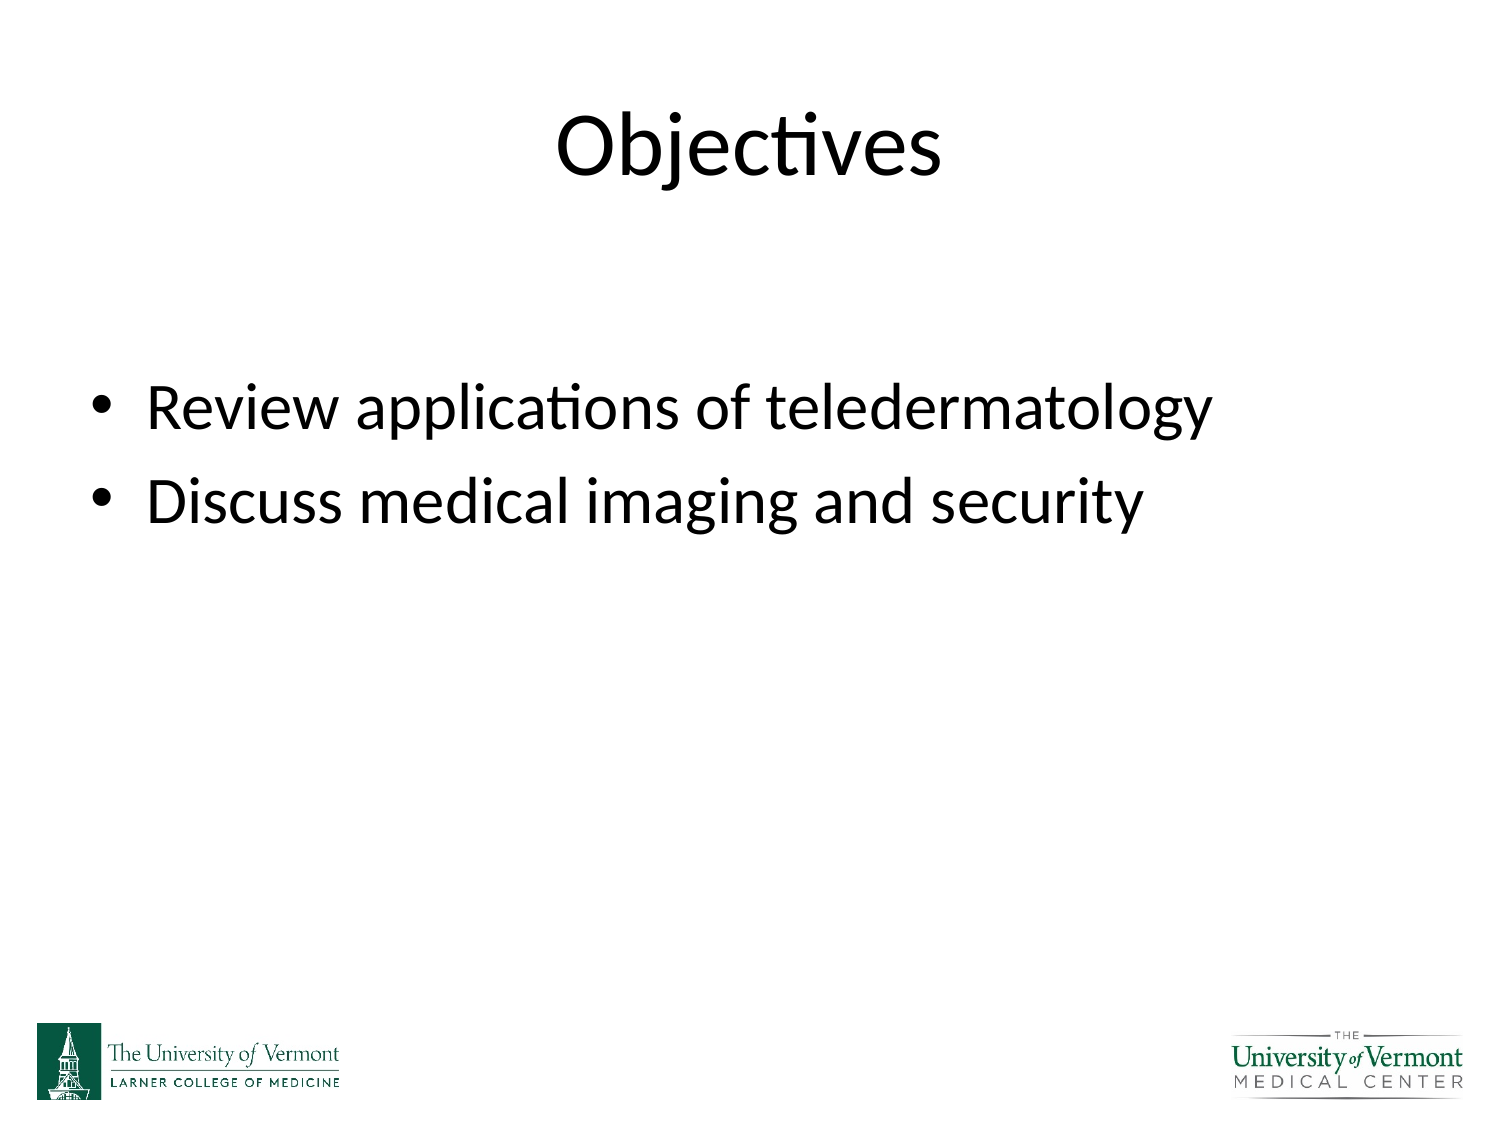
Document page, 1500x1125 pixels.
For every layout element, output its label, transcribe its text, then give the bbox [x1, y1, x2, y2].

list Review applications of teledermatology Discuss medical imaging and security [75, 262, 1425, 1005]
title Objectives [75, 45, 1425, 233]
picture [37, 1023, 339, 1100]
picture [1231, 1031, 1463, 1100]
